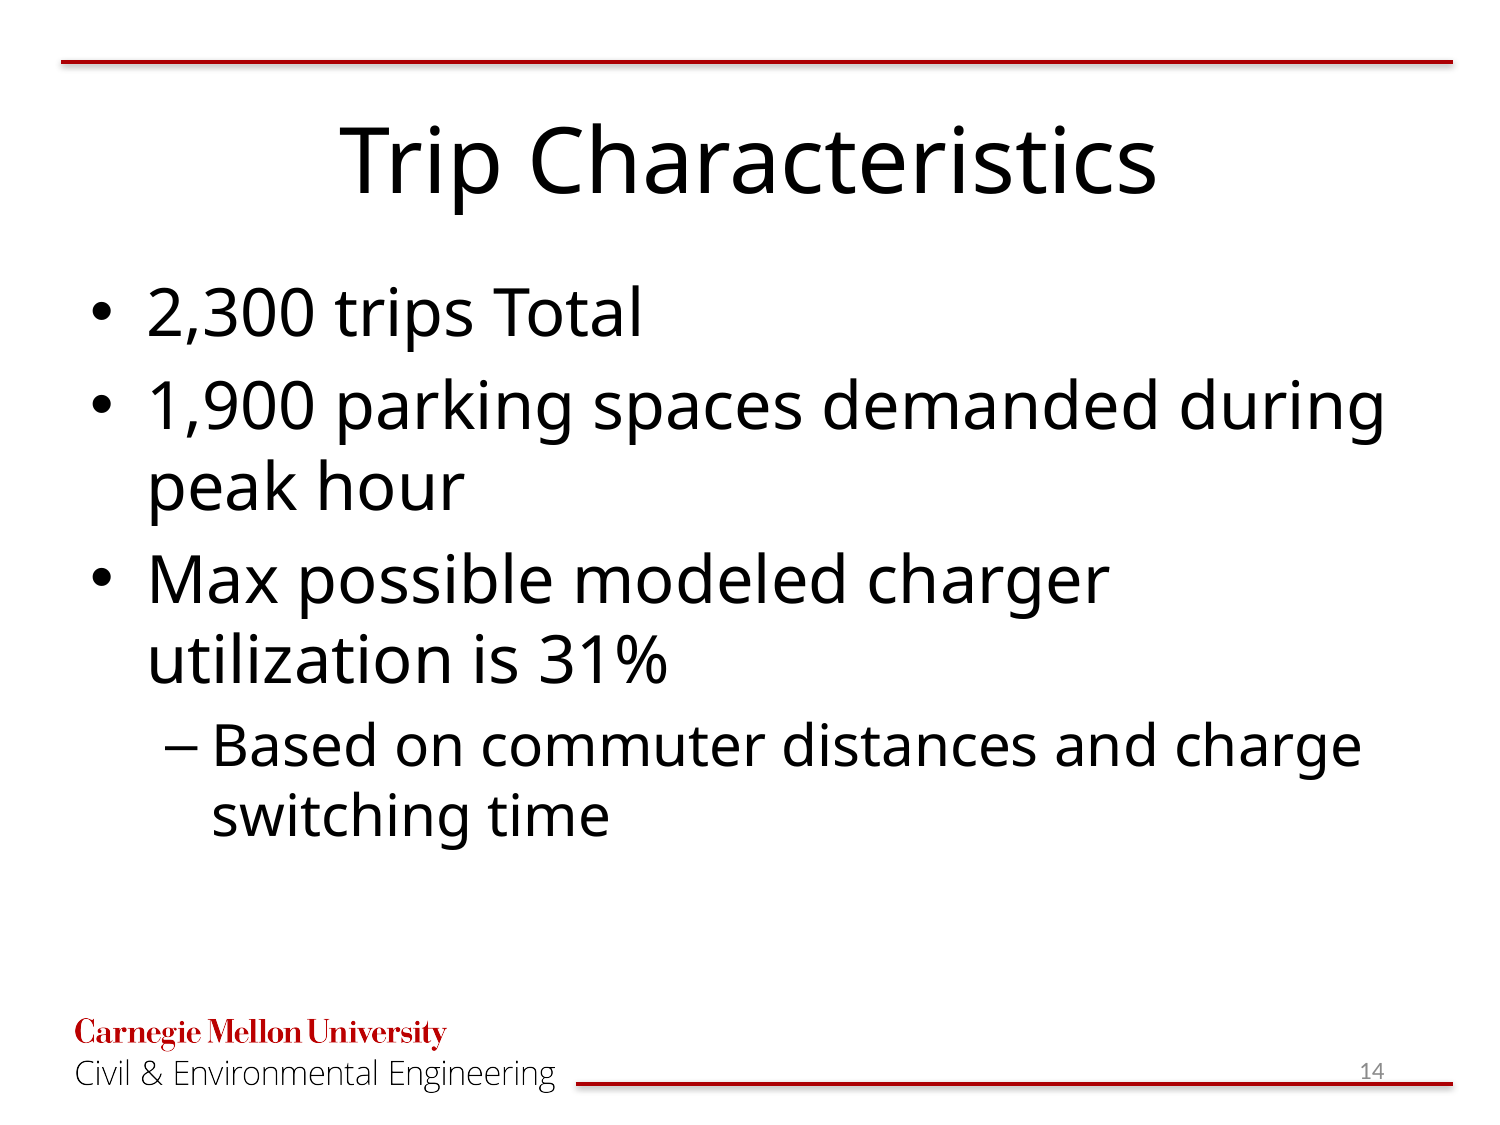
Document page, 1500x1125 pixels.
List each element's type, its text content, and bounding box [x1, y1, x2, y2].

slide_number 14 [1062, 1039, 1400, 1100]
title Trip Characteristics [75, 81, 1425, 233]
picture [75, 1018, 555, 1093]
list 2,300 trips Total 1,900 parking spaces demanded during peak hour Max possible modeled charger utilization is 31% Based on commuter distances and charge switching time [75, 262, 1425, 1005]
